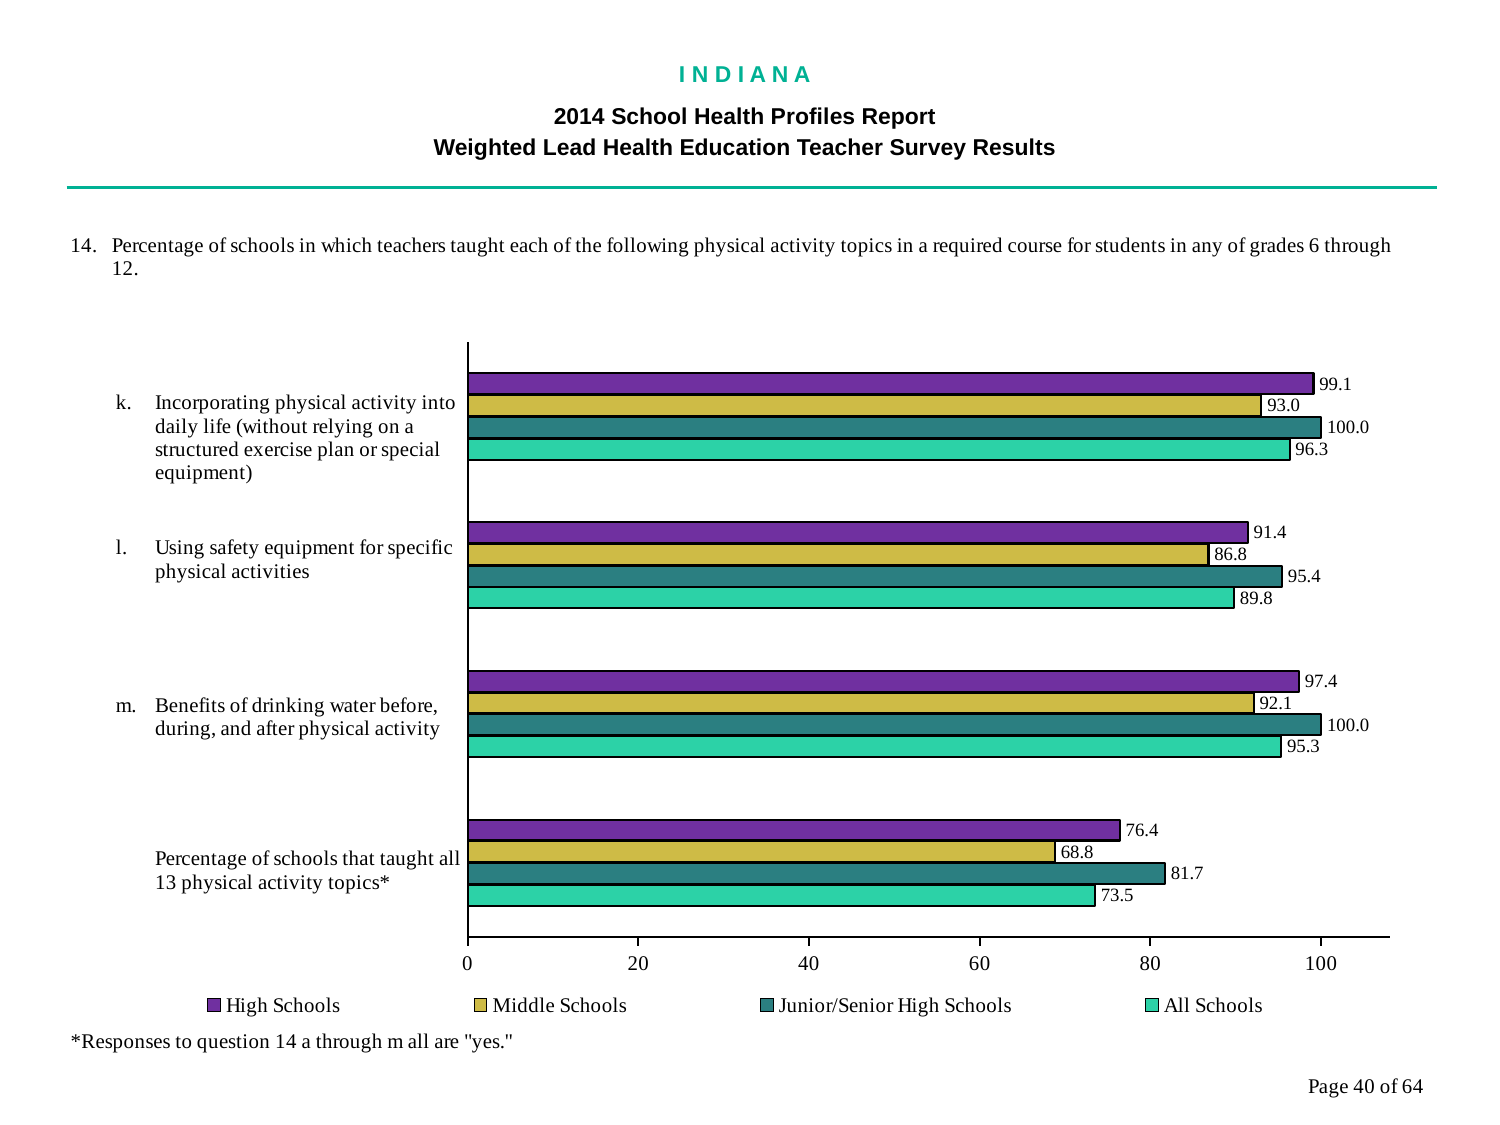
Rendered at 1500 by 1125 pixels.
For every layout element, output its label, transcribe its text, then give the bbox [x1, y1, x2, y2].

text_box Weighted Lead Health Education Teacher Survey Results [41, 125, 1448, 168]
text_box I N D I A N A [41, 52, 1448, 93]
chart [41, 208, 1449, 1105]
text_box 2014 School Health Profiles Report [41, 93, 1448, 125]
